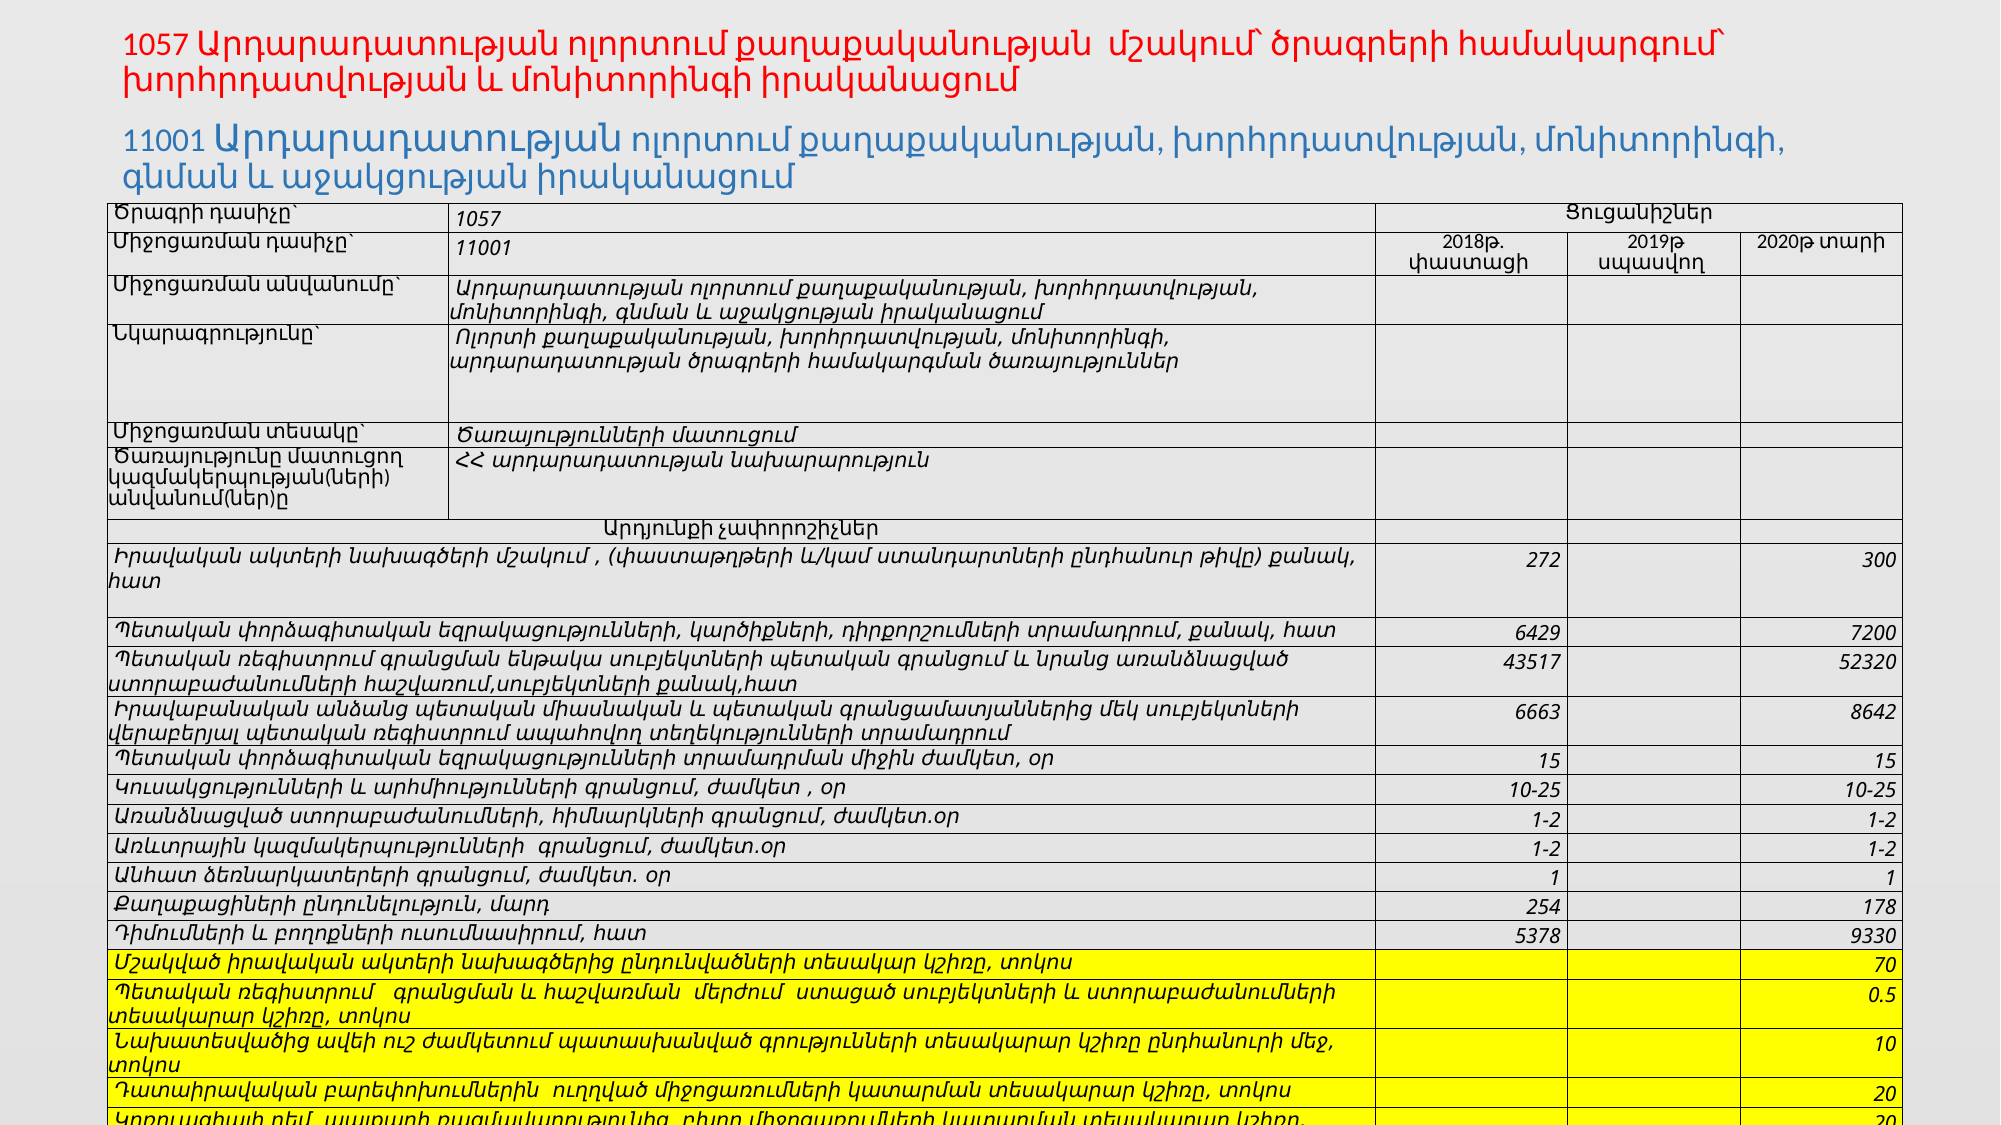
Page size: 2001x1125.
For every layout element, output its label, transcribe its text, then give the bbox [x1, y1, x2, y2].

table_cell [1568, 325, 1740, 422]
table_cell 1-2 [1376, 805, 1567, 833]
table_cell Նախատեսվածից ավեի ուշ ժամկետում պատասխանված գրությունների տեսակարար կշիռը ընդհանուրի մեջ, տոկոս [108, 1029, 1375, 1077]
table_cell [1568, 520, 1740, 543]
table_cell [1568, 618, 1740, 646]
table_cell 1-2 [1741, 834, 1902, 862]
table_cell Նկարագրությունը` [108, 325, 448, 422]
table_cell [1376, 950, 1567, 979]
table_cell Պետական ռեգիստրում գրանցման և հաշվառման մերժում ստացած սուբյեկտների և ստորաբաժանումների տեսակարար կշիռը, տոկոս [108, 980, 1375, 1028]
table_cell 300 [1741, 544, 1902, 617]
table_cell [1568, 1029, 1740, 1077]
table_cell [1741, 325, 1902, 422]
table_cell 1-2 [1741, 805, 1902, 833]
table_cell [1568, 834, 1740, 862]
table_cell 52320 [1741, 647, 1902, 696]
table_cell [1376, 520, 1567, 543]
table_cell Քաղաքացիների ընդունելություն, մարդ [108, 892, 1375, 920]
table_cell [1568, 448, 1740, 519]
table_cell Արդարադատության ոլորտում քաղաքականության, խորհրդատվության, մոնիտորինգի, գնման և աջակցության իրականացում [449, 276, 1375, 324]
table_cell Դատաիրավական բարեփոխումներին ուղղված միջոցառումների կատարման տեսակարար կշիռը, տոկոս [108, 1078, 1375, 1107]
table_cell Ծառայությունների մատուցում [449, 423, 1375, 447]
table_cell Արդյունքի չափորոշիչներ [108, 520, 1375, 543]
table_cell Դիմումների և բողոքների ուսումնասիրում, հատ [108, 921, 1375, 949]
table_cell [1376, 423, 1567, 447]
table_cell 15 [1741, 746, 1902, 774]
table_cell 20 [1741, 1078, 1902, 1107]
table_cell Ծառայությունը մատուցող կազմակերպության(ների) անվանում(ներ)ը [108, 448, 448, 519]
table_cell Կոռուպցիայի դեմ պայքարի ռազմավարությունից բխող միջոցառումների կատարման տեսակարար կշիռը, տոկոս [108, 1108, 1375, 1125]
table_cell [1568, 544, 1740, 617]
table_header Ցուցանիշներ [1376, 204, 1902, 232]
table_cell Միջոցառման դասիչը` [108, 233, 448, 275]
table_cell [1568, 950, 1740, 979]
table_cell 1 [1741, 863, 1902, 891]
table_cell 10-25 [1376, 775, 1567, 804]
table_cell 7200 [1741, 618, 1902, 646]
table_cell Առևտրային կազմակերպությունների գրանցում, ժամկետ.օր [108, 834, 1375, 862]
table_cell Պետական փորձագիտական եզրակացությունների, կարծիքների, դիրքորշումների տրամադրում, քանակ, հատ [108, 618, 1375, 646]
table_cell ՀՀ արդարադատության նախարարություն [449, 448, 1375, 519]
table_cell 2019թ սպասվող [1568, 233, 1740, 275]
table_cell 15 [1376, 746, 1567, 774]
table_cell Անհատ ձեռնարկատերերի գրանցում, ժամկետ. օր [108, 863, 1375, 891]
table_cell [1376, 276, 1567, 324]
table_cell 11001 [449, 233, 1375, 275]
table_cell [1568, 1078, 1740, 1107]
table_cell Միջոցառման տեսակը` [108, 423, 448, 447]
table_cell 20 [1741, 1108, 1902, 1125]
table_cell [1376, 980, 1567, 1028]
table_cell 1 [1376, 863, 1567, 891]
table_cell [1568, 980, 1740, 1028]
table_cell 254 [1376, 892, 1567, 920]
table_cell [1741, 423, 1902, 447]
table_cell 43517 [1376, 647, 1567, 696]
table_cell [1376, 1078, 1567, 1107]
table_cell Առանձնացված ստորաբաժանումների, հիմնարկների գրանցում, ժամկետ.օր [108, 805, 1375, 833]
table_cell Պետական փորձագիտական եզրակացությունների տրամադրման միջին ժամկետ, օր [108, 746, 1375, 774]
table_cell 272 [1376, 544, 1567, 617]
table_cell [1568, 863, 1740, 891]
table_cell 10 [1741, 1029, 1902, 1077]
table_cell [1376, 448, 1567, 519]
table_cell 6663 [1376, 697, 1567, 745]
table_header 1057 [449, 204, 1375, 232]
table_cell [1568, 697, 1740, 745]
table_cell 10-25 [1741, 775, 1902, 804]
table_cell [1568, 892, 1740, 920]
table_cell [1568, 805, 1740, 833]
table_cell [1741, 276, 1902, 324]
table_cell 2020թ տարի [1741, 233, 1902, 275]
table_cell Կուսակցությունների և արհմիությունների գրանցում, ժամկետ , օր [108, 775, 1375, 804]
table_cell Մշակված իրավական ակտերի նախագծերից ընդունվածների տեսակար կշիռը, տոկոս [108, 950, 1375, 979]
table_cell 9330 [1741, 921, 1902, 949]
table_cell Իրավական ակտերի նախագծերի մշակում , (փաստաթղթերի և/կամ ստանդարտների ընդհանուր թիվը) քանակ, հատ [108, 544, 1375, 617]
table_cell [1568, 775, 1740, 804]
table_cell 1-2 [1376, 834, 1567, 862]
table_cell [1568, 276, 1740, 324]
table_cell 2018թ. փաստացի [1376, 233, 1567, 275]
table_cell [1568, 746, 1740, 774]
table_cell 5378 [1376, 921, 1567, 949]
table_cell 70 [1741, 950, 1902, 979]
table_cell 0.5 [1741, 980, 1902, 1028]
table_cell [1376, 1108, 1567, 1125]
table_cell [1568, 423, 1740, 447]
table_cell [1568, 647, 1740, 696]
table_cell Պետական ռեգիստրում գրանցման ենթակա սուբյեկտների պետական գրանցում և նրանց առանձնացված ստորաբաժանումների հաշվառում,սուբյեկտների քանակ,հատ [108, 647, 1375, 696]
table_cell 8642 [1741, 697, 1902, 745]
table_cell [1376, 325, 1567, 422]
table_cell Միջոցառման անվանումը` [108, 276, 448, 324]
text_box 1057 Արդարադատության ոլորտում քաղաքականության մշակում՝ ծրագրերի համակարգում՝ խորհրդատվության և մոնիտորինգի իրականացում 11001 Արդարադատության ոլորտում քաղաքականության, խորհրդատվության, մոնիտորինգի, գնման և աջակցության իրականացում [107, 19, 1903, 203]
table_cell [1568, 1108, 1740, 1125]
table_header Ծրագրի դասիչը` [108, 204, 448, 232]
table_cell Ոլորտի քաղաքականության, խորհրդատվության, մոնիտորինգի, արդարադատության ծրագրերի համակարգման ծառայություններ [449, 325, 1375, 422]
table_cell [1376, 1029, 1567, 1077]
table_cell [1741, 520, 1902, 543]
table_cell [1741, 448, 1902, 519]
table_cell 6429 [1376, 618, 1567, 646]
table_cell 178 [1741, 892, 1902, 920]
table_cell [1568, 921, 1740, 949]
table_cell Իրավաբանական անձանց պետական միասնական և պետական գրանցամատյաններից մեկ սուբյեկտների վերաբերյալ պետական ռեգիստրում ապահովող տեղեկությունների տրամադրում [108, 697, 1375, 745]
